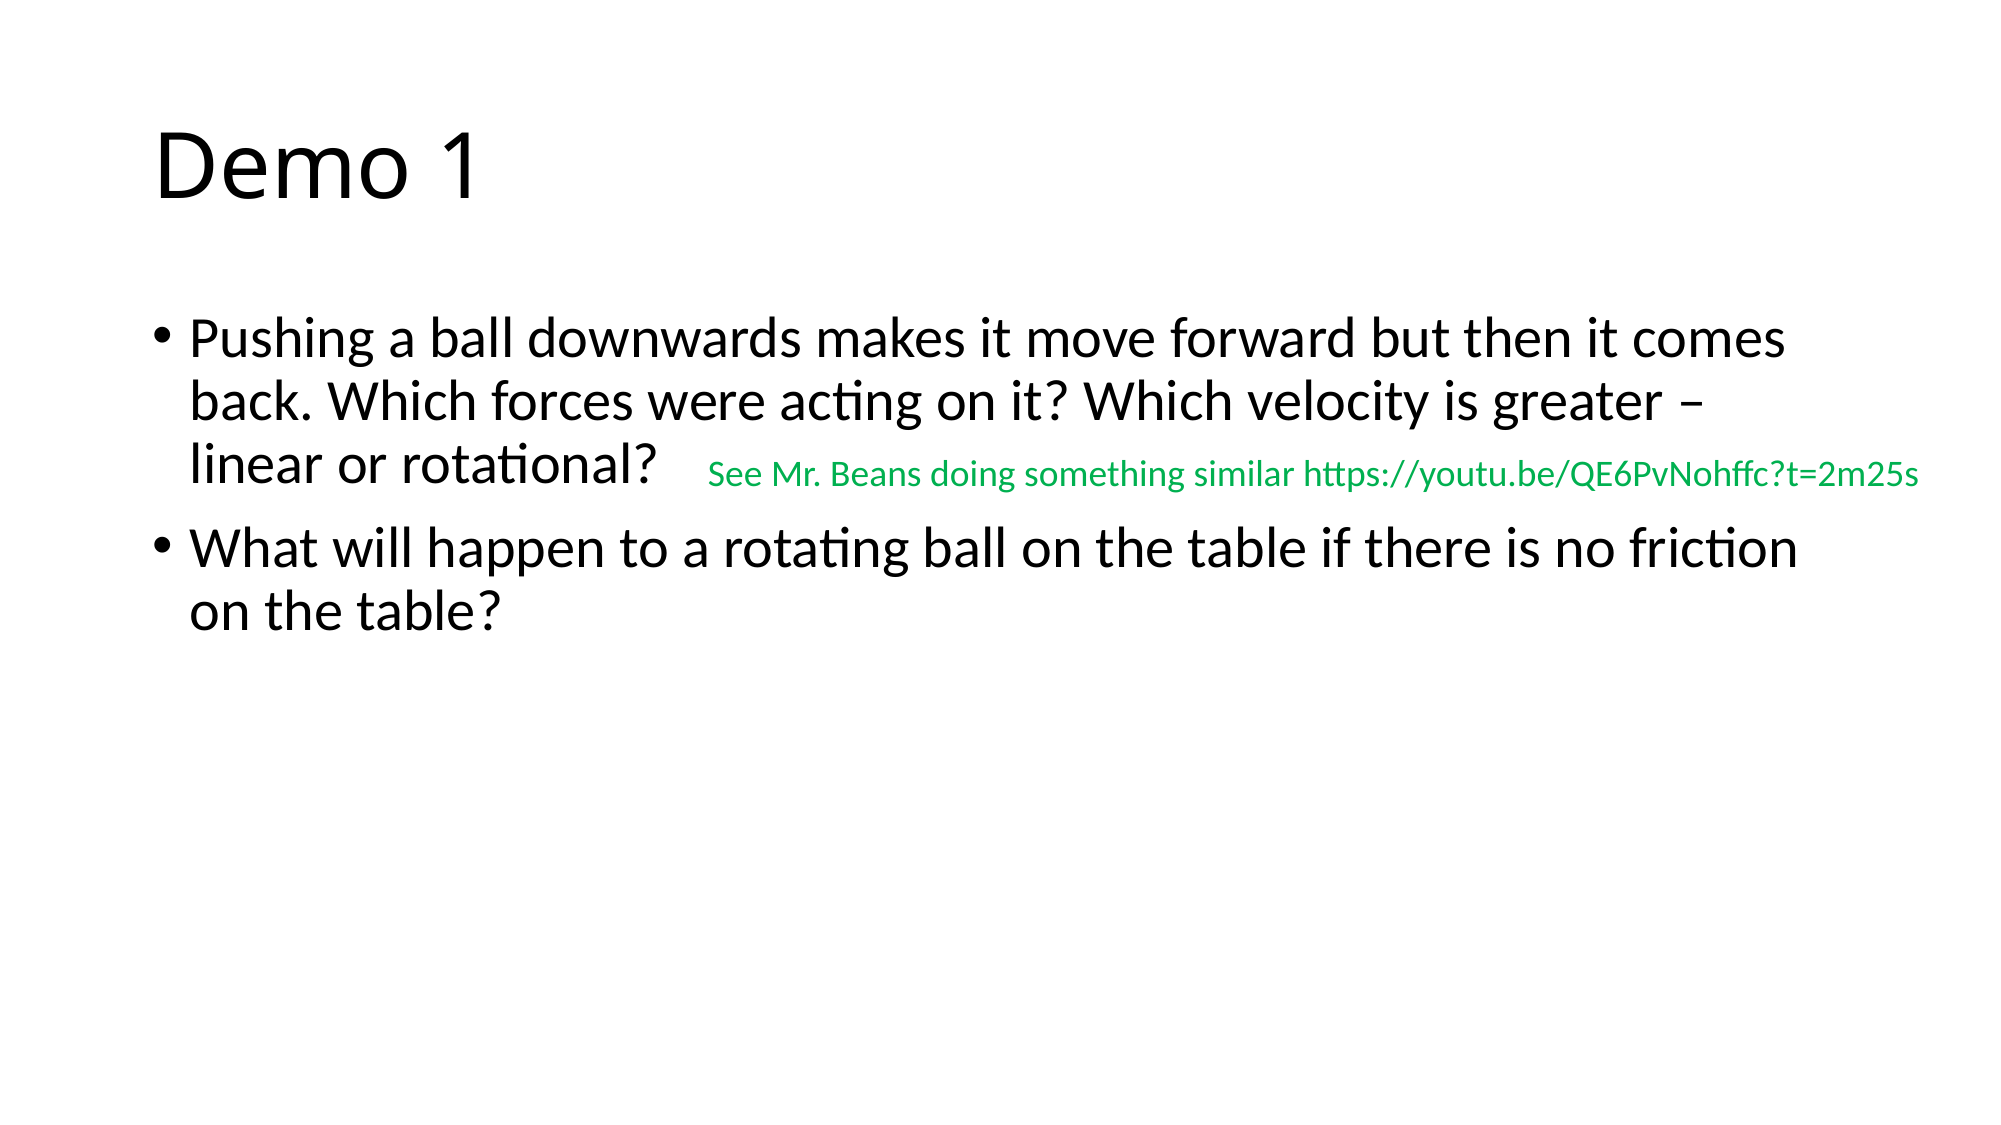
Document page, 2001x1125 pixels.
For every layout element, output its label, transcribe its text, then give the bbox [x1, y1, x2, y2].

list Pushing a ball downwards makes it move forward but then it comes back. Which forces were acting on it? Which velocity is greater – linear or rotational? What will happen to a rotating ball on the table if there is no friction on the table? [137, 299, 1863, 1014]
title Demo 1 [137, 59, 1863, 278]
text_box See Mr. Beans doing something similar https://youtu.be/QE6PvNohffc?t=2m25s [693, 441, 1936, 502]
